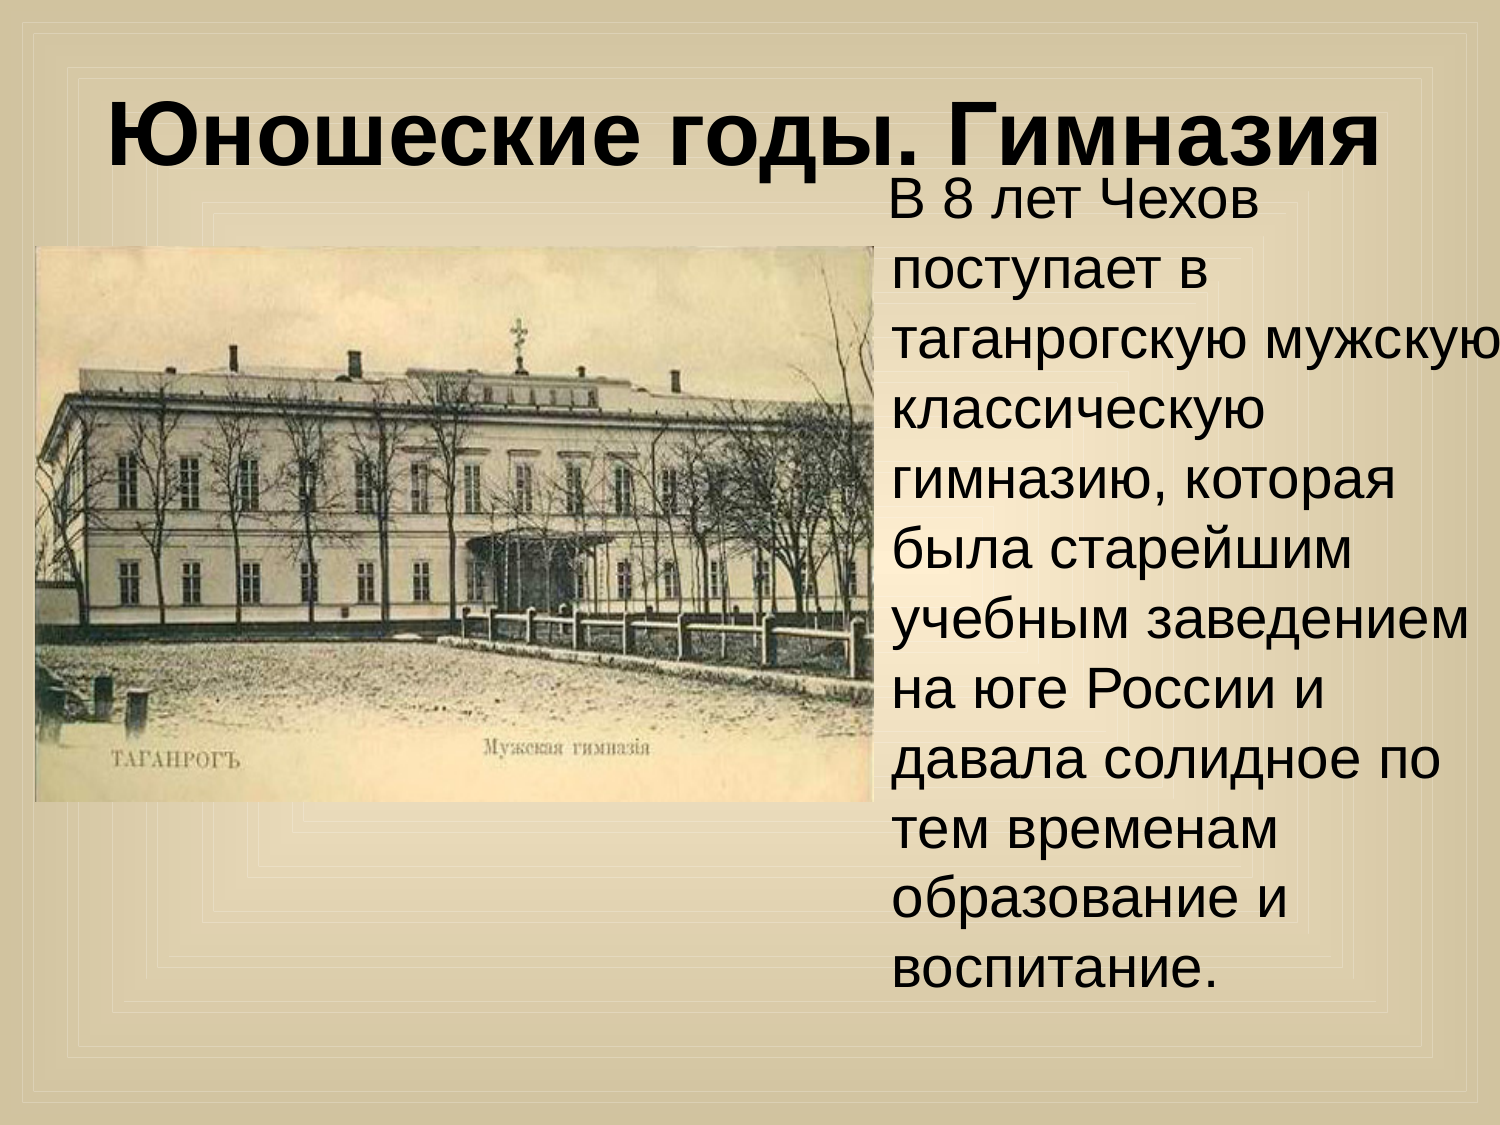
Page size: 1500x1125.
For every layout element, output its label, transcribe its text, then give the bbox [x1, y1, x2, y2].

title Юношеские годы. Гимназия [70, 34, 1421, 223]
picture [34, 245, 875, 802]
list В 8 лет Чехов поступает в таганрогскую мужскую классическую гимназию, которая была старейшим учебным заведением на юге России и давала солидное по тем временам образование и воспитание. [820, 152, 1500, 903]
